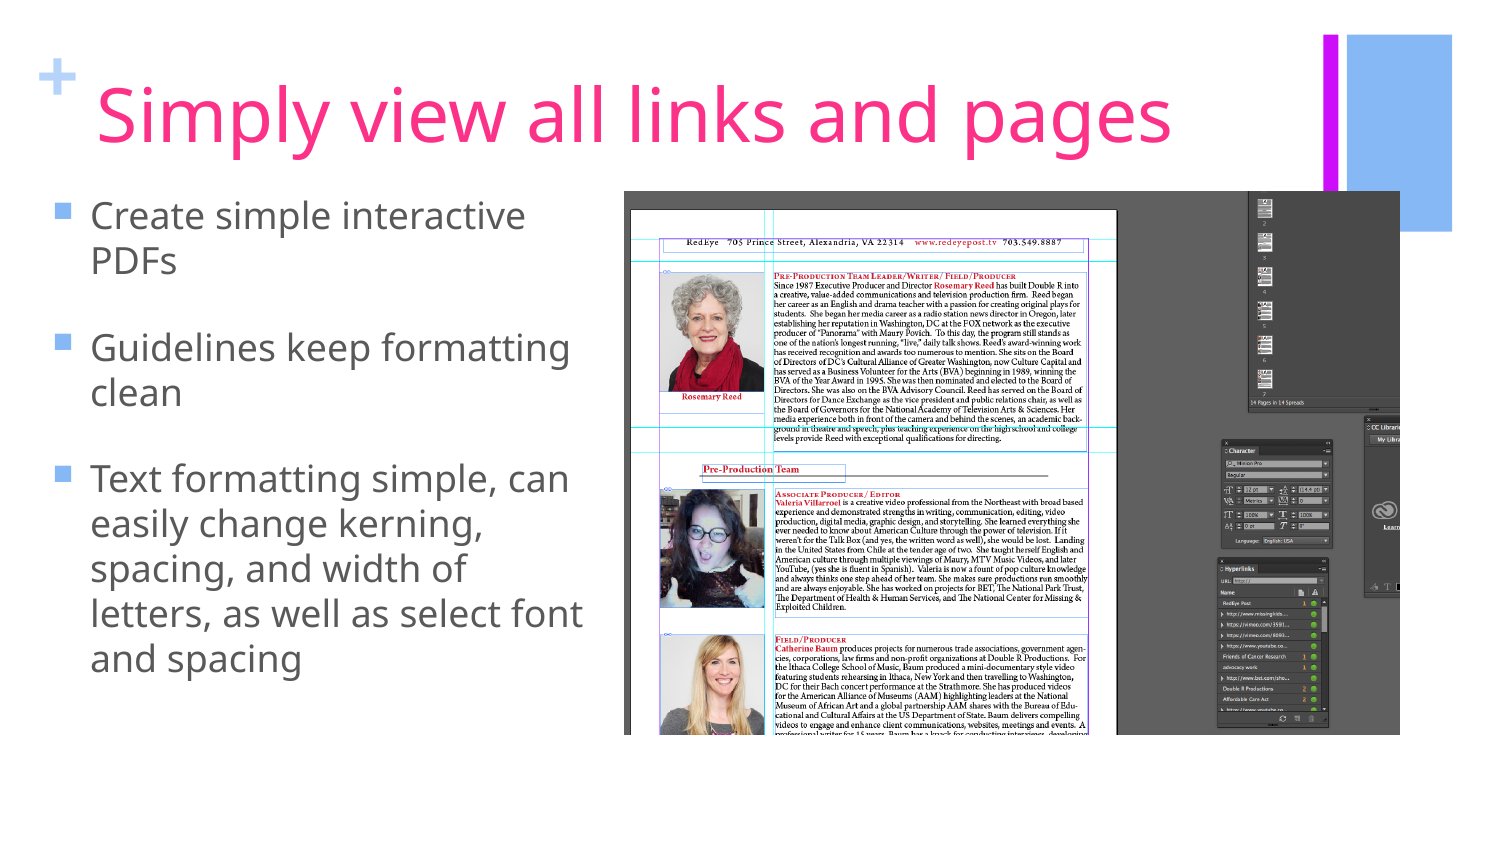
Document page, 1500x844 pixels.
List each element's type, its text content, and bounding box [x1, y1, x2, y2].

title Simply view all links and pages [81, 59, 1322, 197]
list Create simple interactive PDFs Guidelines keep formatting clean Text formatting simple, can easily change kerning, spacing, and width of letters, as well as select font and spacing [37, 184, 613, 754]
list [624, 133, 1401, 793]
